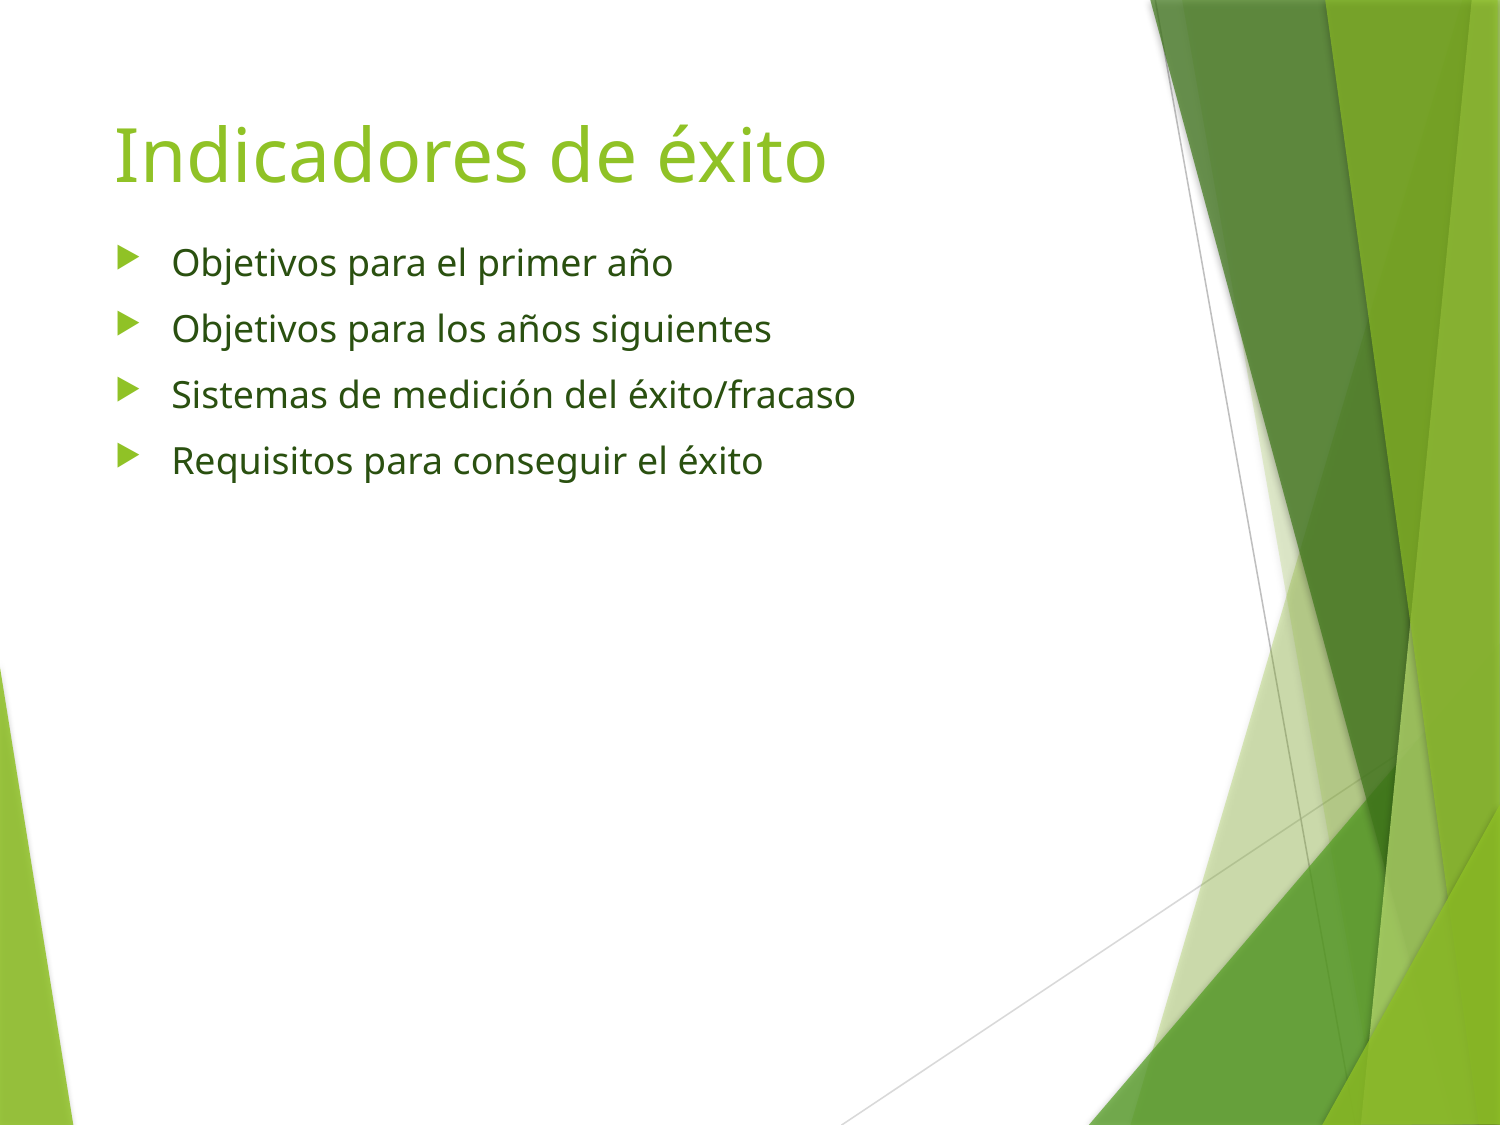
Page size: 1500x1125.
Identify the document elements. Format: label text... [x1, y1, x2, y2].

list Objetivos para el primer año Objetivos para los años siguientes Sistemas de medición del éxito/fracaso Requisitos para conseguir el éxito [99, 231, 1142, 869]
title Indicadores de éxito [99, 99, 1142, 231]
